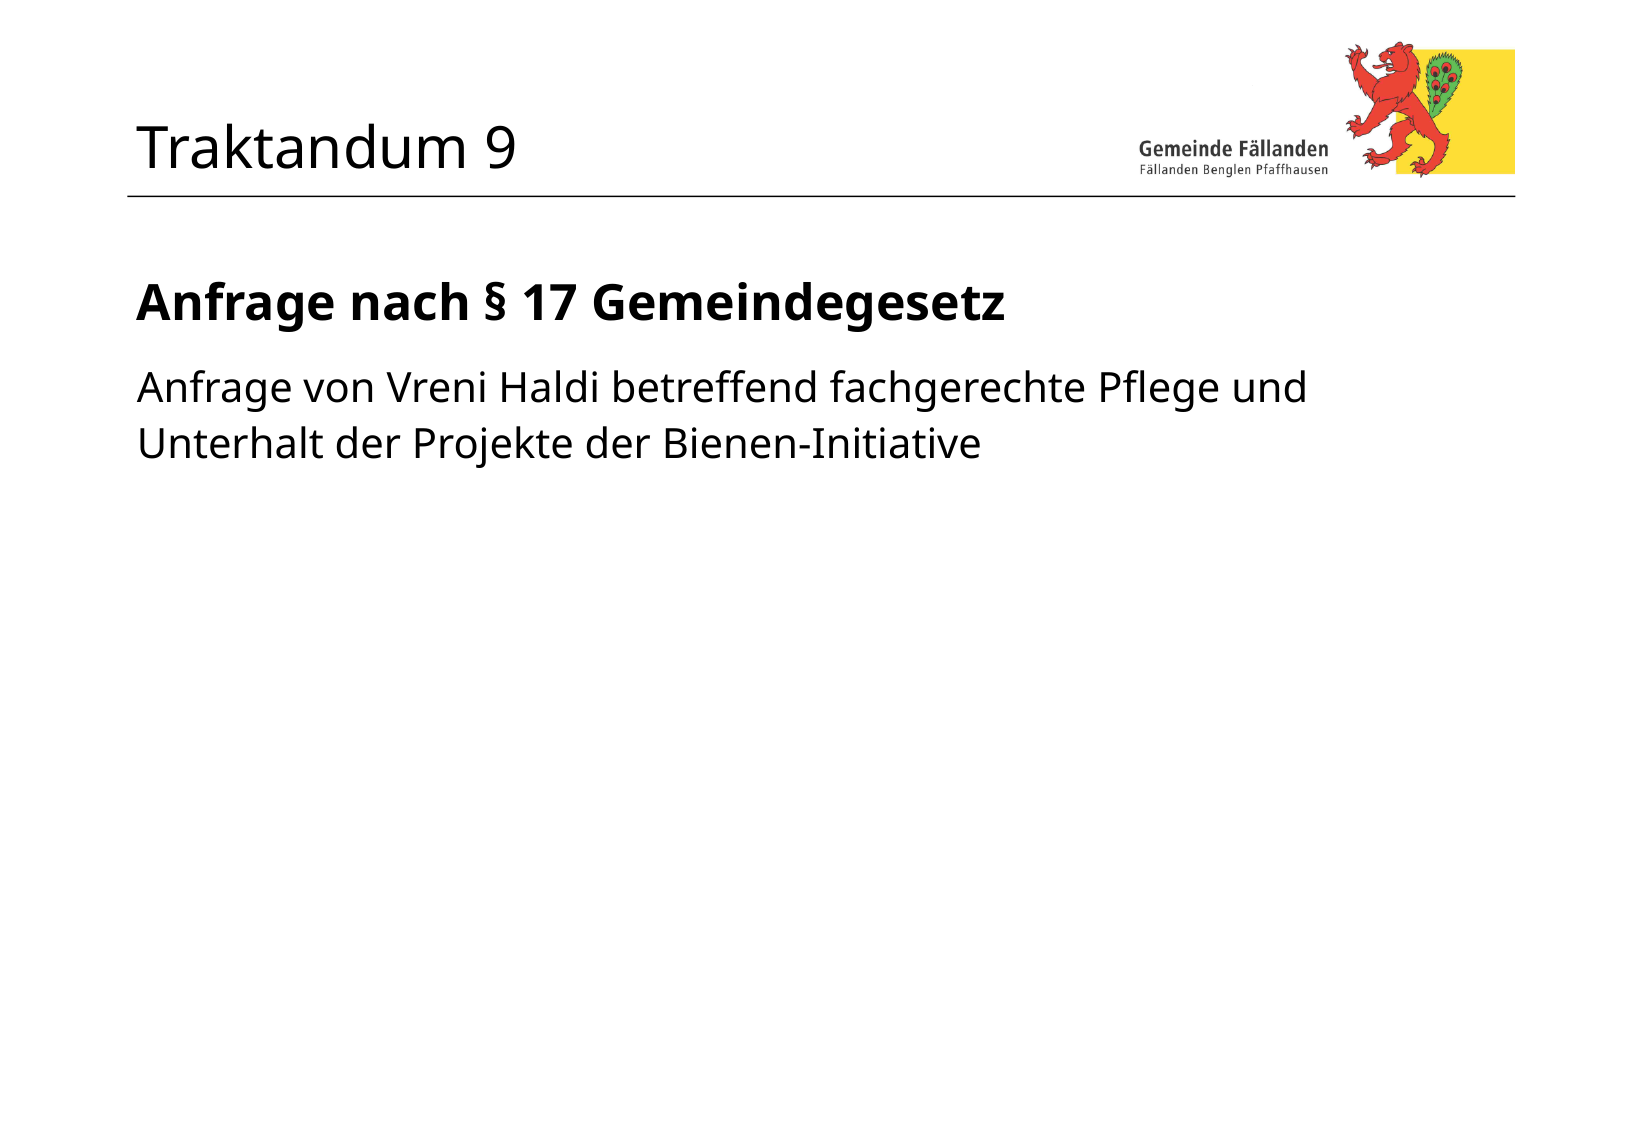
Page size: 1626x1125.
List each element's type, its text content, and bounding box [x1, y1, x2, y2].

list Anfrage nach § 17 Gemeindegesetz Anfrage von Vreni Haldi betreffend fachgerechte Pflege und Unterhalt der Projekte der Bienen-Initiative [121, 255, 1504, 989]
title Traktandum 9 [121, 101, 1076, 190]
picture [1066, 12, 1515, 178]
